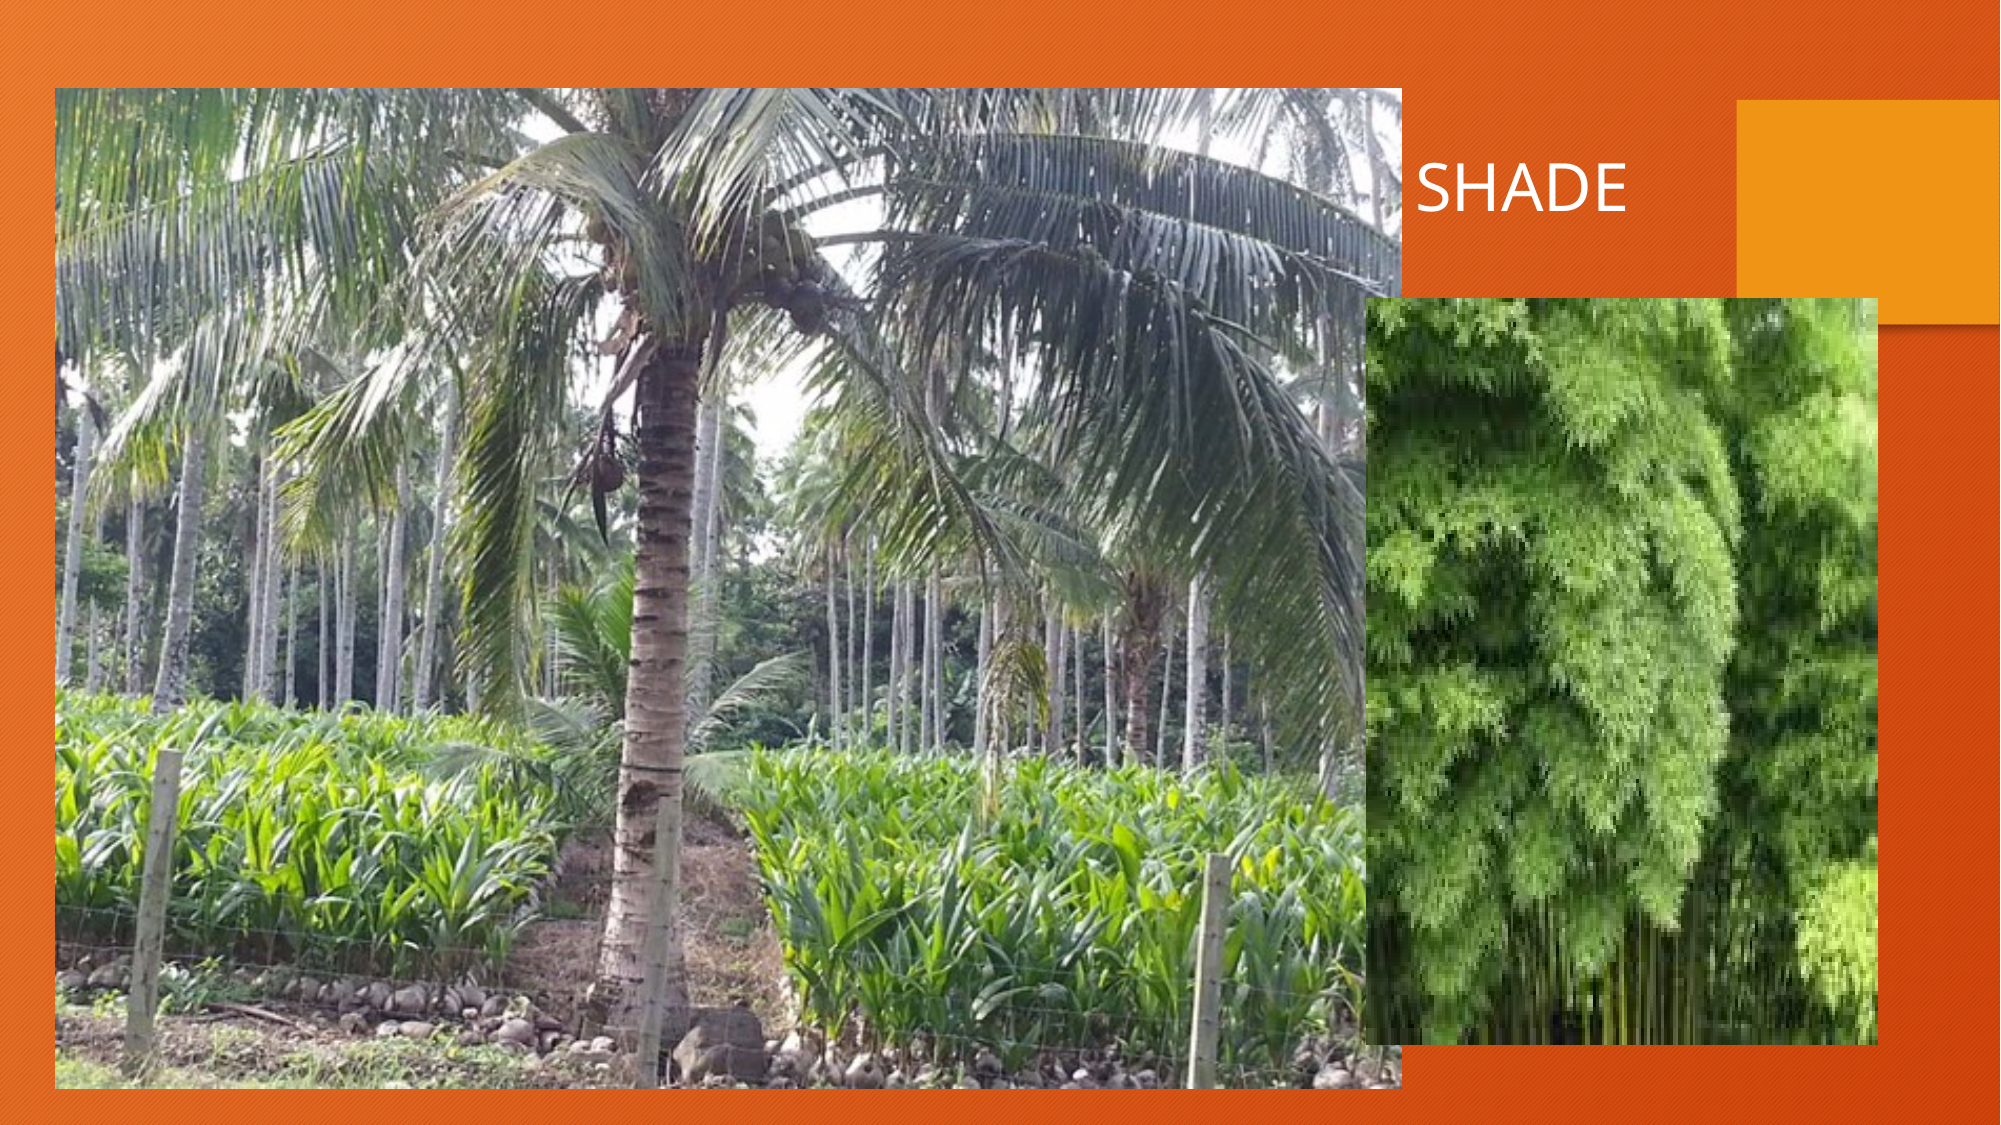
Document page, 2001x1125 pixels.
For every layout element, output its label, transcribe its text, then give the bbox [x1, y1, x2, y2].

text_box SHADE [1403, 137, 1707, 233]
picture [54, 88, 2000, 1089]
